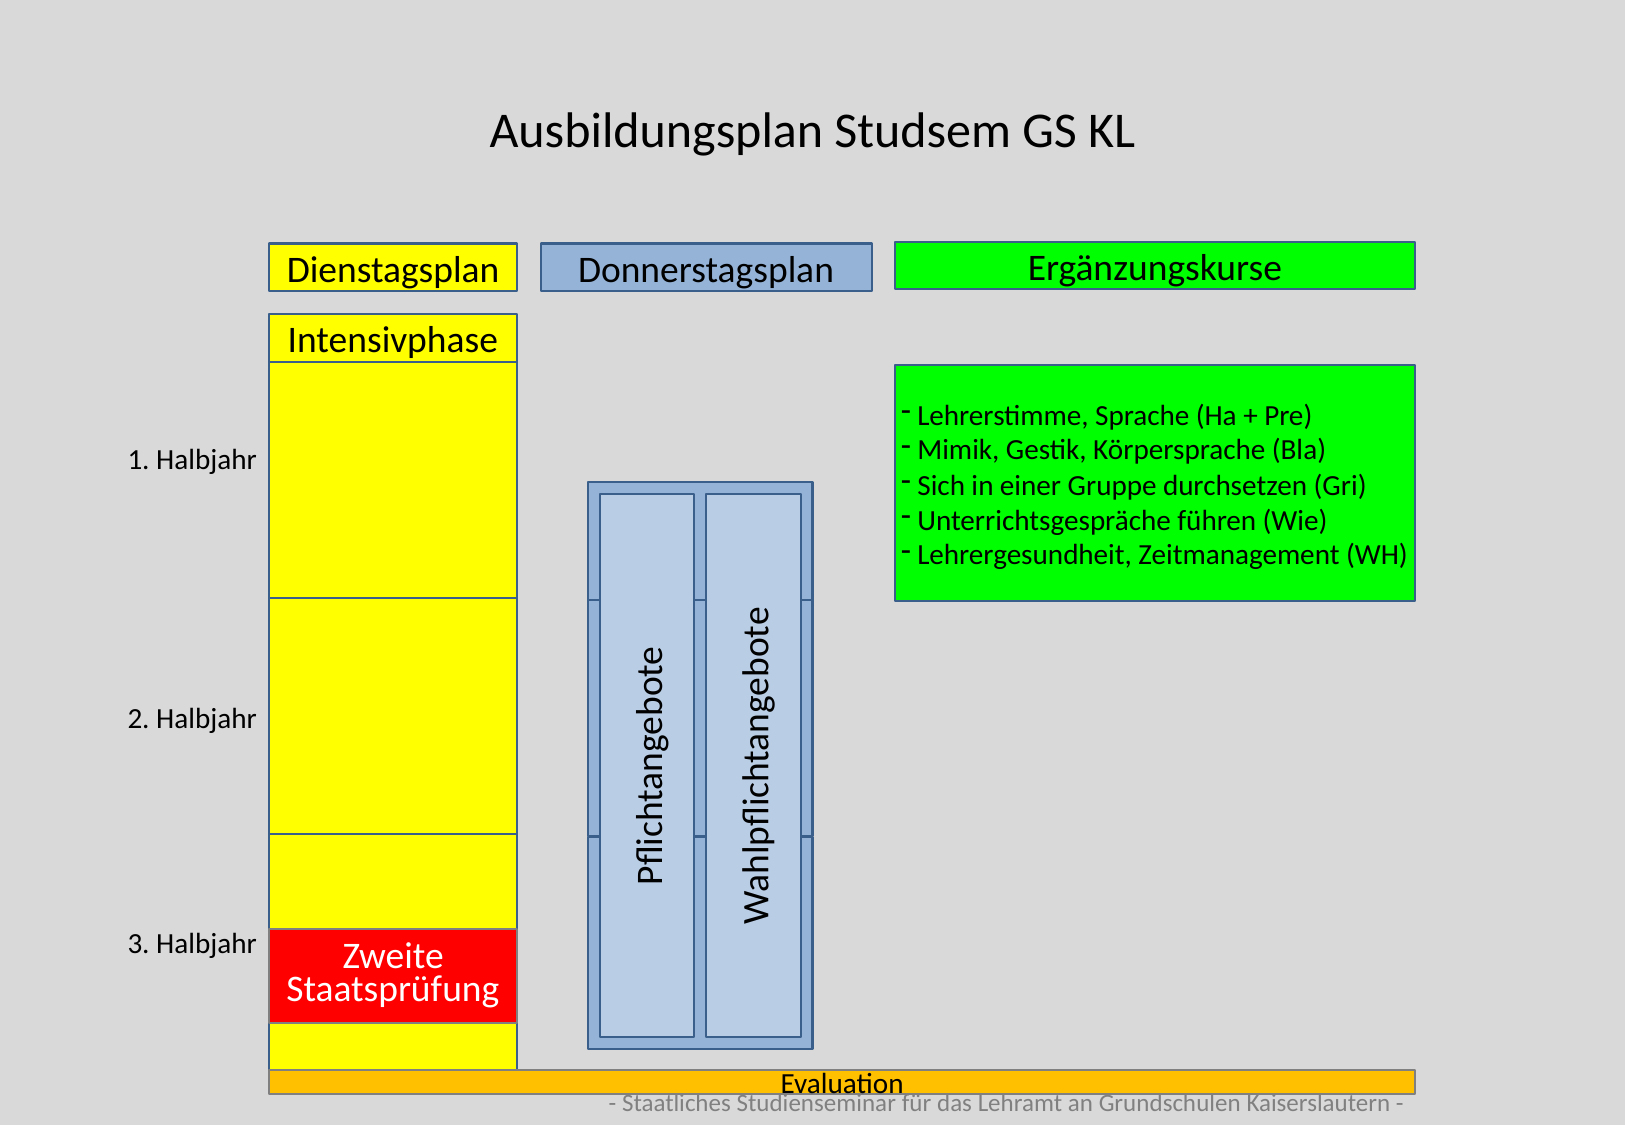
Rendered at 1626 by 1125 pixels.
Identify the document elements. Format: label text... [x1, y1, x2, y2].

text_box [267, 1025, 519, 1068]
text_box Zweite Staatsprüfung [267, 927, 519, 1025]
text_box - Staatliches Studienseminar für das Lehramt an Grundschulen Kaiserslautern - [514, 1079, 1500, 1125]
text_box Intensivphase [267, 312, 519, 360]
text_box Pflichtangebote [598, 492, 696, 1039]
text_box [696, 598, 704, 834]
text_box [586, 480, 815, 598]
text_box Donnerstagsplan [539, 241, 874, 293]
text_box 1. Halbjahr [115, 432, 269, 483]
text_box Wahlpflichtangebote [704, 492, 803, 1039]
text_box [267, 596, 519, 832]
text_box Lehrerstimme, Sprache (Ha + Pre) Mimik, Gestik, Körpersprache (Bla) Sich in einer Gruppe durchsetzen (Gri) Unterrichtsgespräche führen (Wie) Lehrergesundheit, Zeitmanagement (WH) [893, 363, 1417, 603]
text_box [267, 360, 519, 596]
text_box Evaluation [267, 1068, 1417, 1096]
text_box Dienstagsplan [267, 241, 519, 293]
text_box 2. Halbjahr [115, 692, 269, 743]
text_box [586, 834, 815, 1051]
text_box Ergänzungskurse [893, 240, 1417, 291]
text_box [803, 598, 815, 834]
text_box Ausbildungsplan Studsem GS KL [233, 89, 1392, 165]
text_box [267, 832, 519, 927]
text_box 3. Halbjahr [115, 916, 269, 967]
text_box [586, 598, 598, 834]
